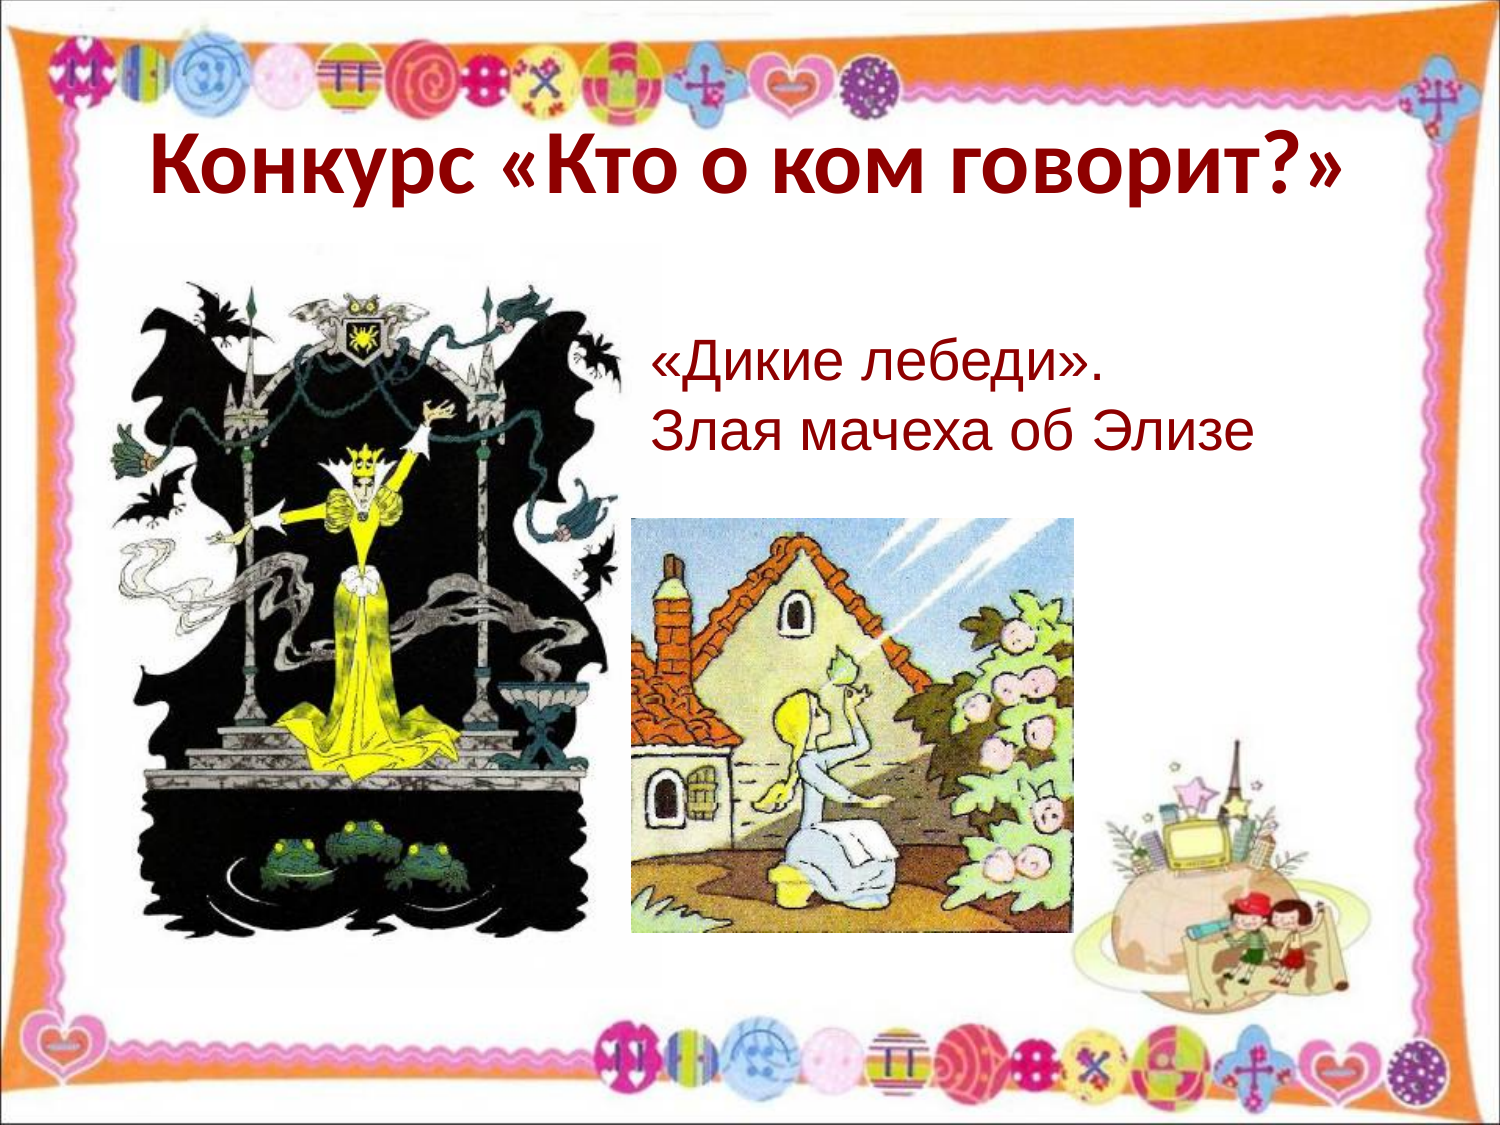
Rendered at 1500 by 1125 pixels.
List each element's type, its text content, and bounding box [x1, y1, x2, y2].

text_box «Дикие лебеди». Злая мачеха об Элизе [666, 314, 1272, 469]
title Конкурс «Кто о ком говорит?» [76, 63, 1428, 252]
picture [0, 0, 1500, 1125]
